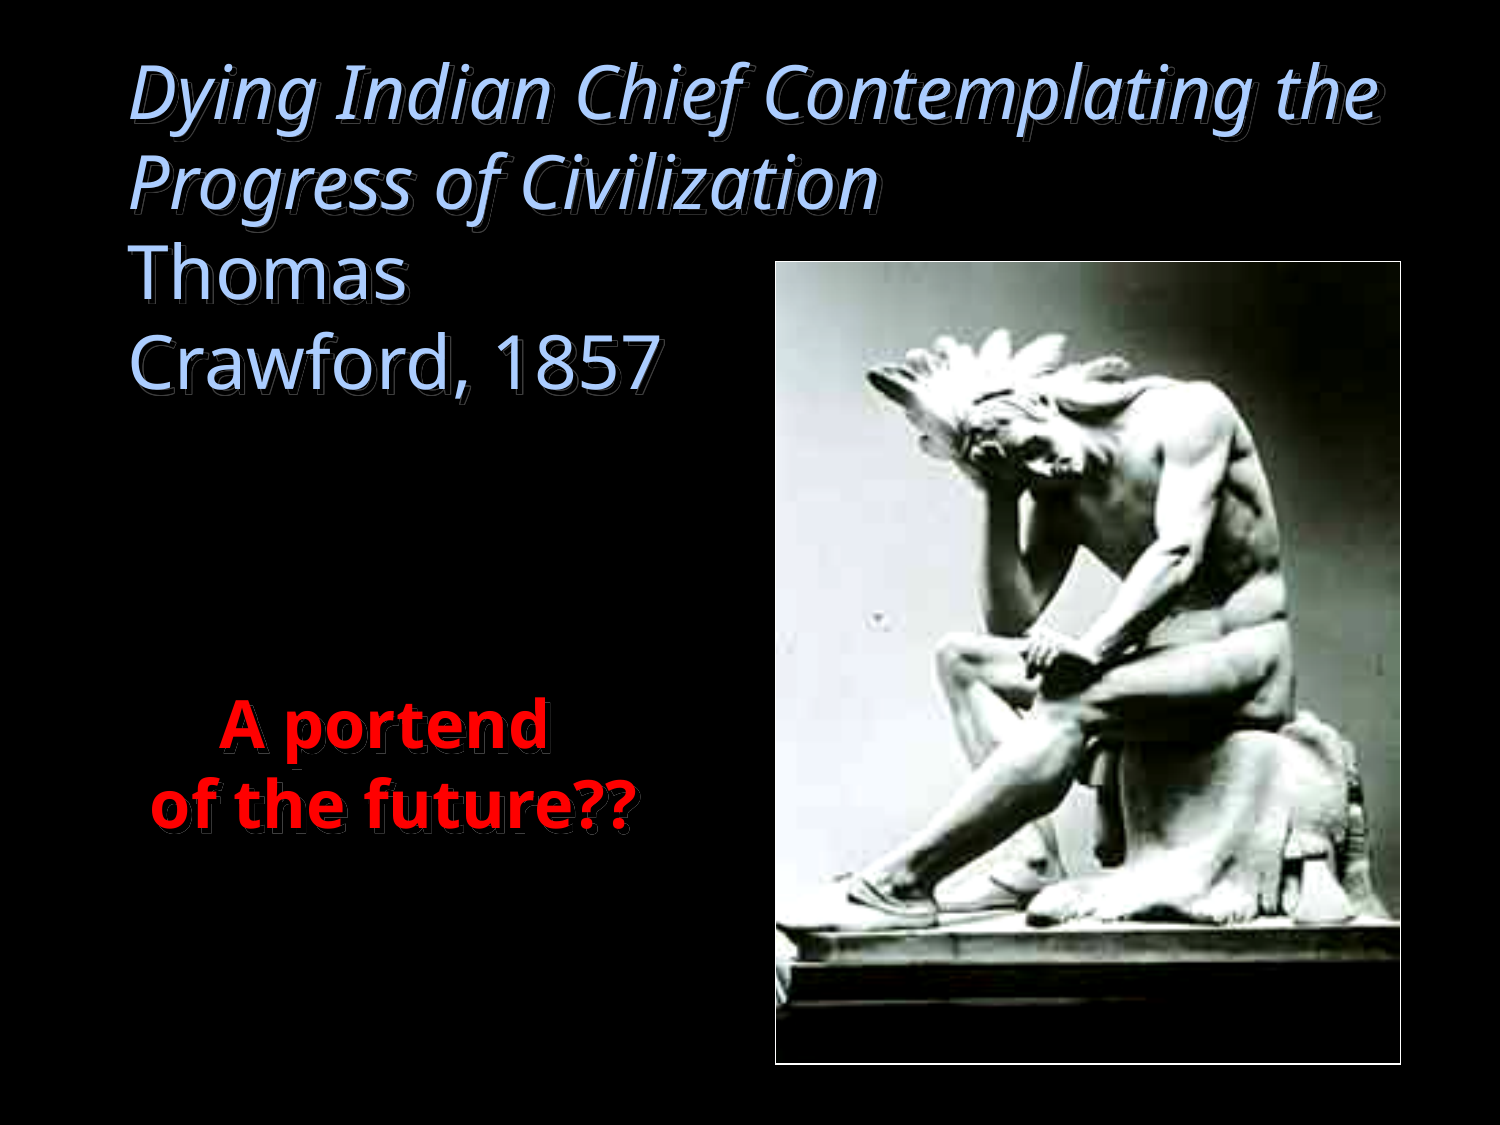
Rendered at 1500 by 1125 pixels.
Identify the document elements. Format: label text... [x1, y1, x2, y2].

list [776, 262, 1401, 1064]
text_box Dying Indian Chief Contemplating the Progress of Civilization Thomas Crawford, 1857 [112, 37, 1488, 413]
text_box A portend of the future?? [75, 674, 713, 850]
